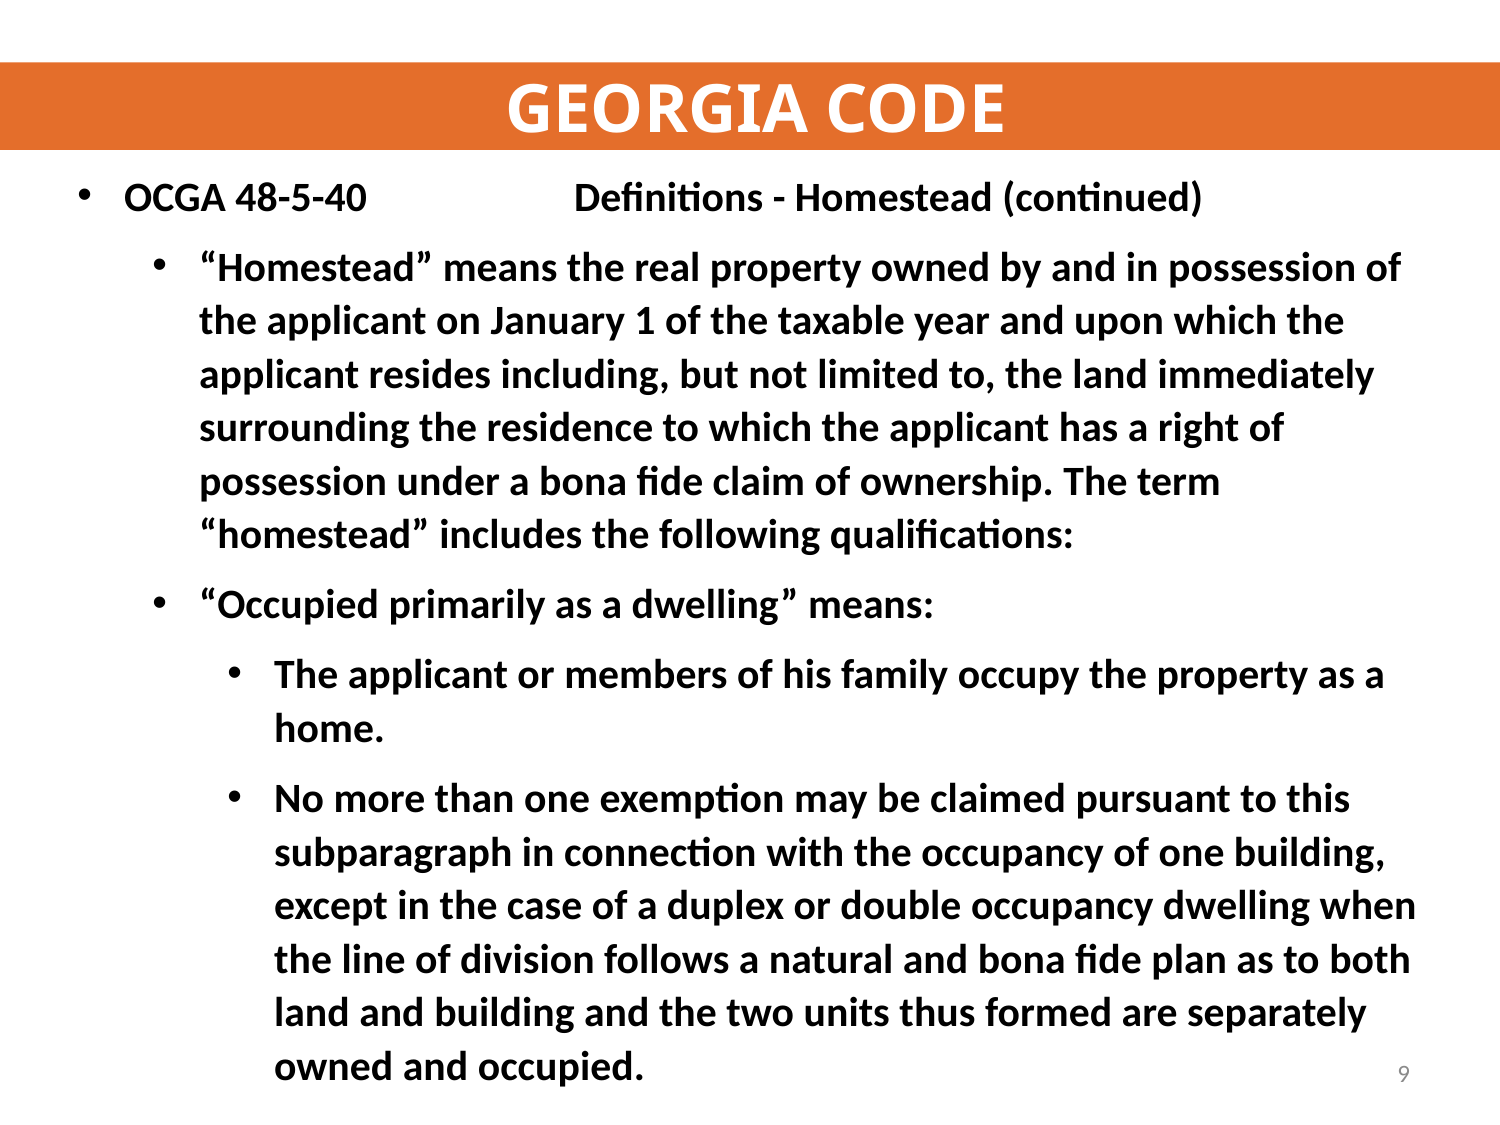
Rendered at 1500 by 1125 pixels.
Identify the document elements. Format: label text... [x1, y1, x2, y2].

text_box [0, 60, 12, 152]
text_box OCGA 48-5-40 Definitions - Homestead (continued) “Homestead” means the real property owned by and in possession of the applicant on January 1 of the taxable year and upon which the applicant resides including, but not limited to, the land immediately surrounding the residence to which the applicant has a right of possession under a bona fide claim of ownership. The term “homestead” includes the following qualifications: “Occupied primarily as a dwelling” means: The applicant or members of his family occupy the property as a home. No more than one exemption may be claimed pursuant to this subparagraph in connection with the occupancy of one building, except in the case of a duplex or double occupancy dwelling when the line of division follows a natural and bona fide plan as to both land and building and the two units thus formed are separately owned and occupied. [62, 158, 1438, 1096]
slide_number 9 [1074, 1042, 1425, 1103]
text_box GEORGIA CODE [12, 58, 1500, 154]
